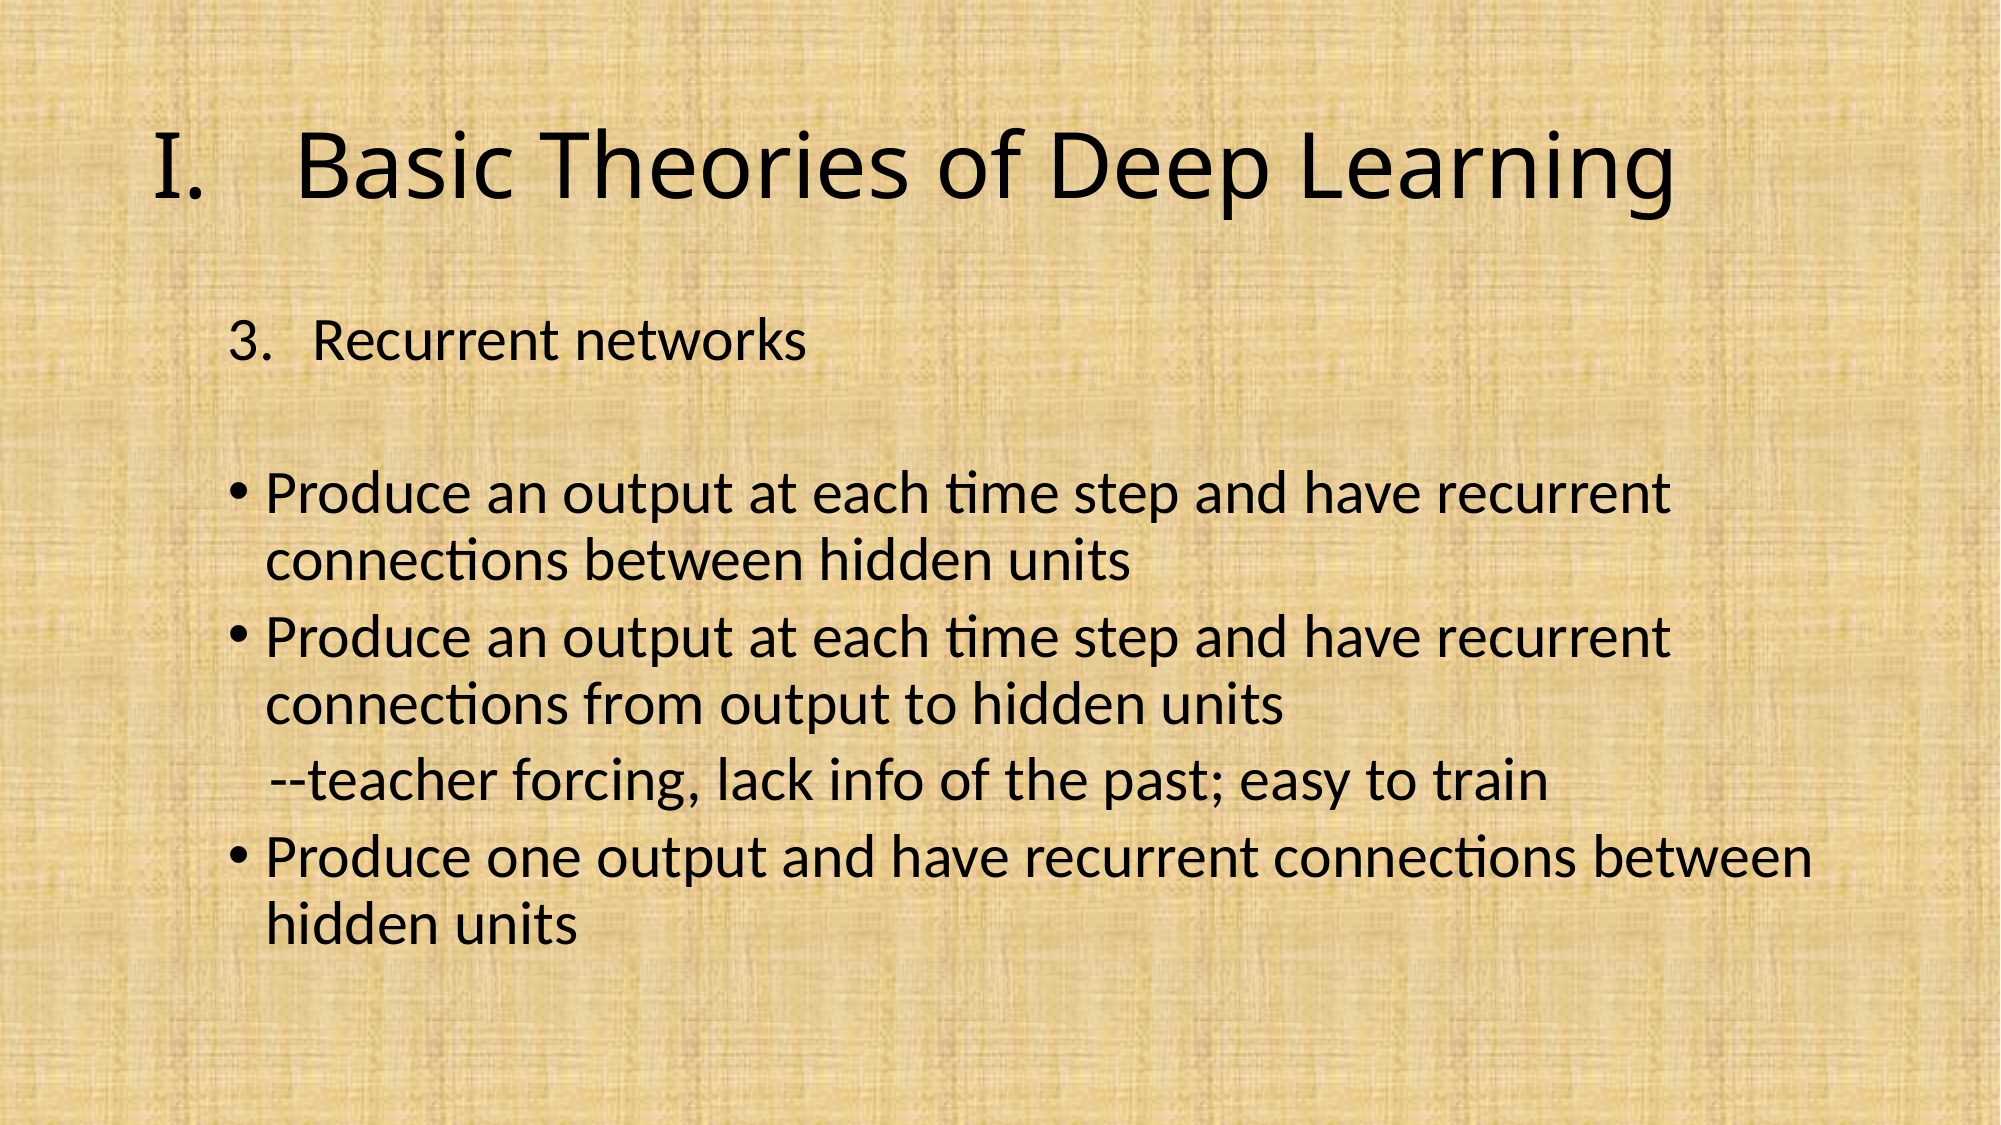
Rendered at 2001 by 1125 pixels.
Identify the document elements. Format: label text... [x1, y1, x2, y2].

picture [0, 0, 2001, 1125]
title Basic Theories of Deep Learning [137, 59, 1863, 278]
list Recurrent networks Produce an output at each time step and have recurrent connections between hidden units Produce an output at each time step and have recurrent connections from output to hidden units --teacher forcing, lack info of the past; easy to train Produce one output and have recurrent connections between hidden units [137, 299, 1863, 972]
